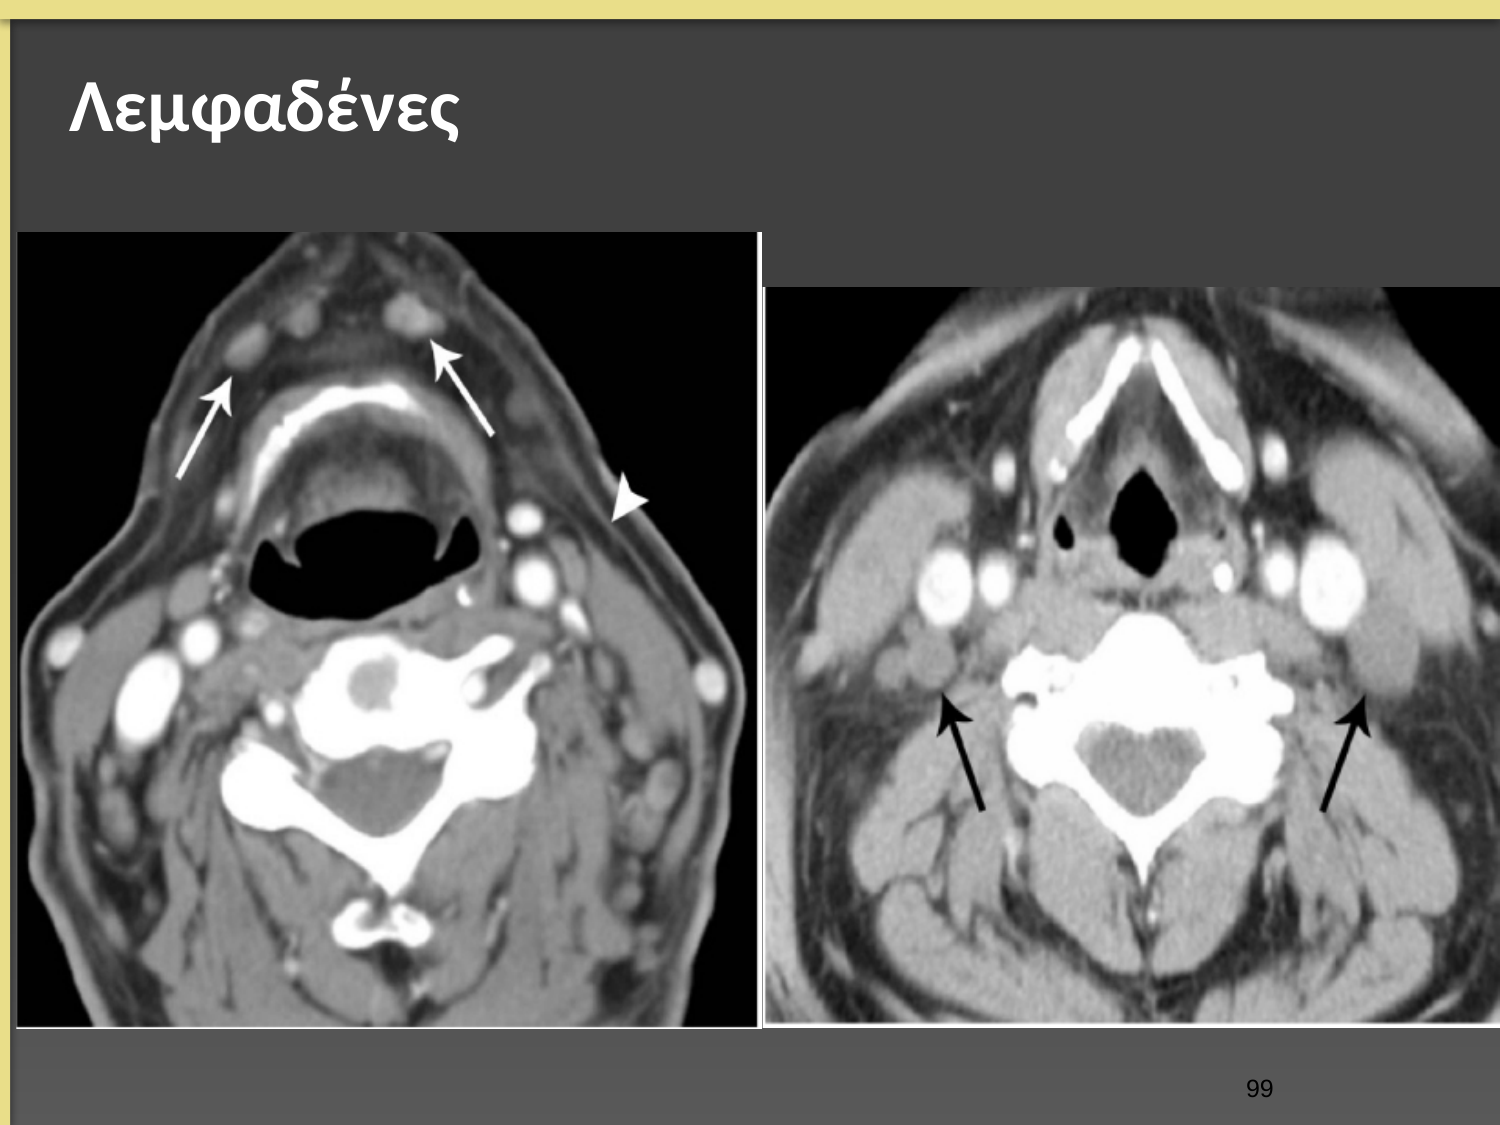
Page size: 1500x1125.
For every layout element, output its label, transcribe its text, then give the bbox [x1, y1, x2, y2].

title Λεμφαδένες [10, 19, 1500, 185]
slide_number 98 [1085, 1057, 1436, 1118]
picture [16, 231, 1500, 1030]
